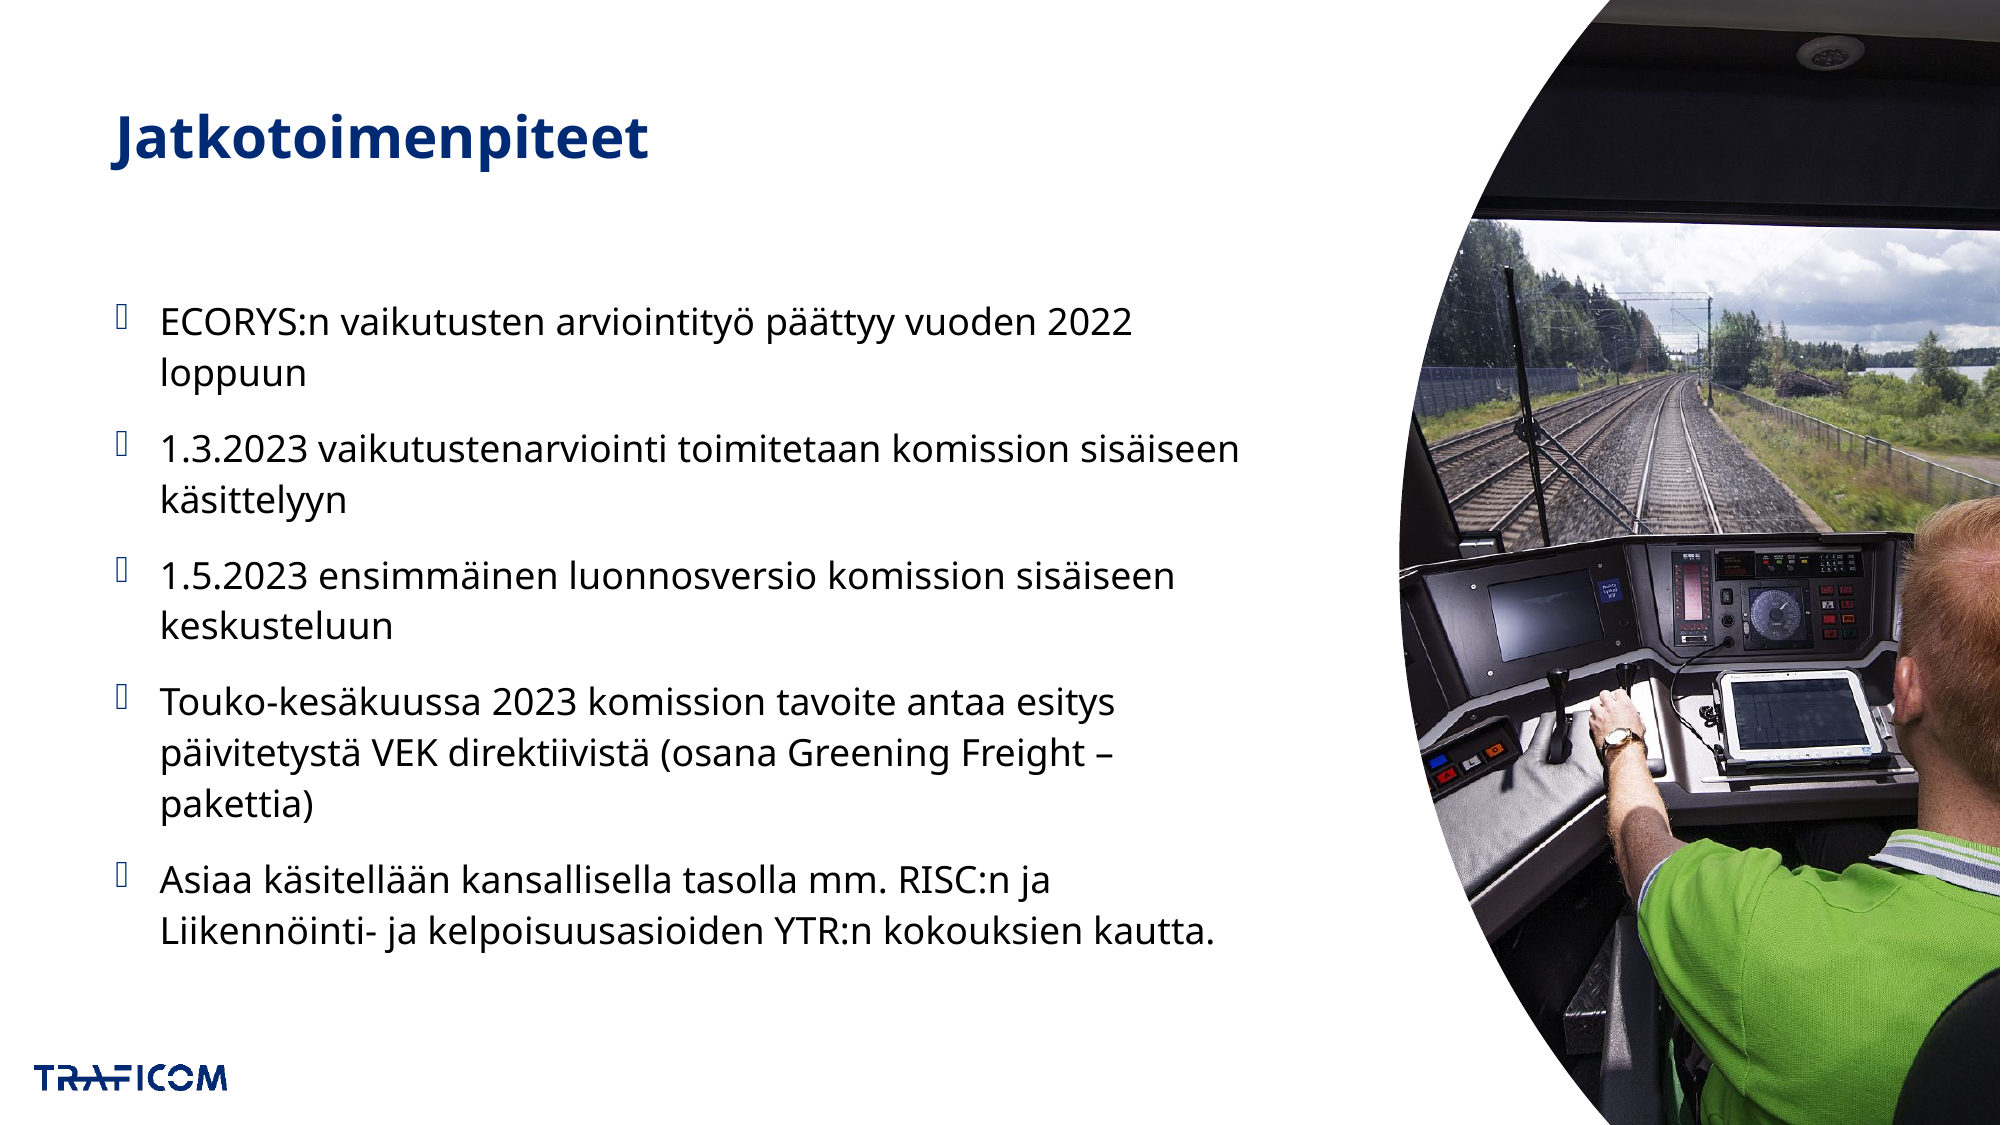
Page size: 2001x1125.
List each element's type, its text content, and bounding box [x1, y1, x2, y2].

picture [1399, 0, 2000, 1125]
list ECORYS:n vaikutusten arviointityö päättyy vuoden 2022 loppuun 1.3.2023 vaikutustenarviointi toimitetaan komission sisäiseen käsittelyyn 1.5.2023 ensimmäinen luonnosversio komission sisäiseen keskusteluun Touko-kesäkuussa 2023 komission tavoite antaa esitys päivitetystä VEK direktiivistä (osana Greening Freight –pakettia) Asiaa käsitellään kansallisella tasolla mm. RISC:n ja Liikennöinti- ja kelpoisuusasioiden YTR:n kokouksien kautta. [100, 284, 1266, 1013]
picture [34, 1064, 227, 1091]
title Jatkotoimenpiteet [100, 100, 1266, 283]
